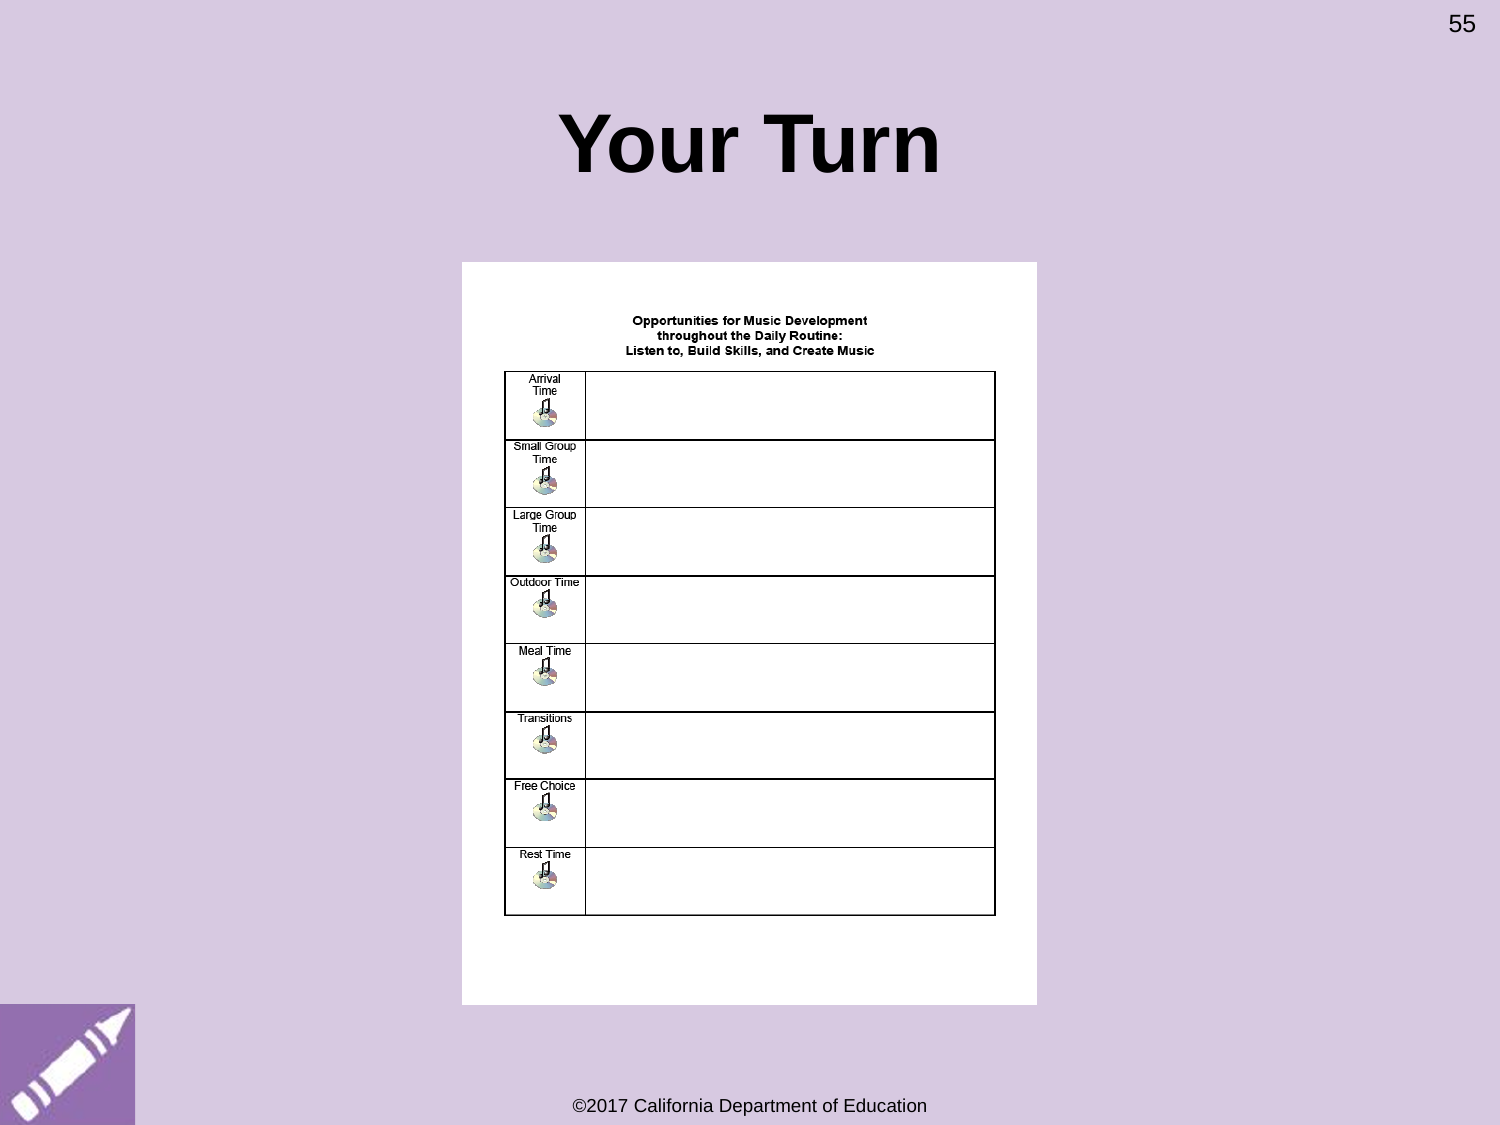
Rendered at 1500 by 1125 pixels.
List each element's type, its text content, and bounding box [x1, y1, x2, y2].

title Your Turn [75, 45, 1425, 233]
picture [0, 1004, 136, 1125]
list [462, 262, 1038, 1006]
slide_number 55 [1425, 0, 1500, 60]
